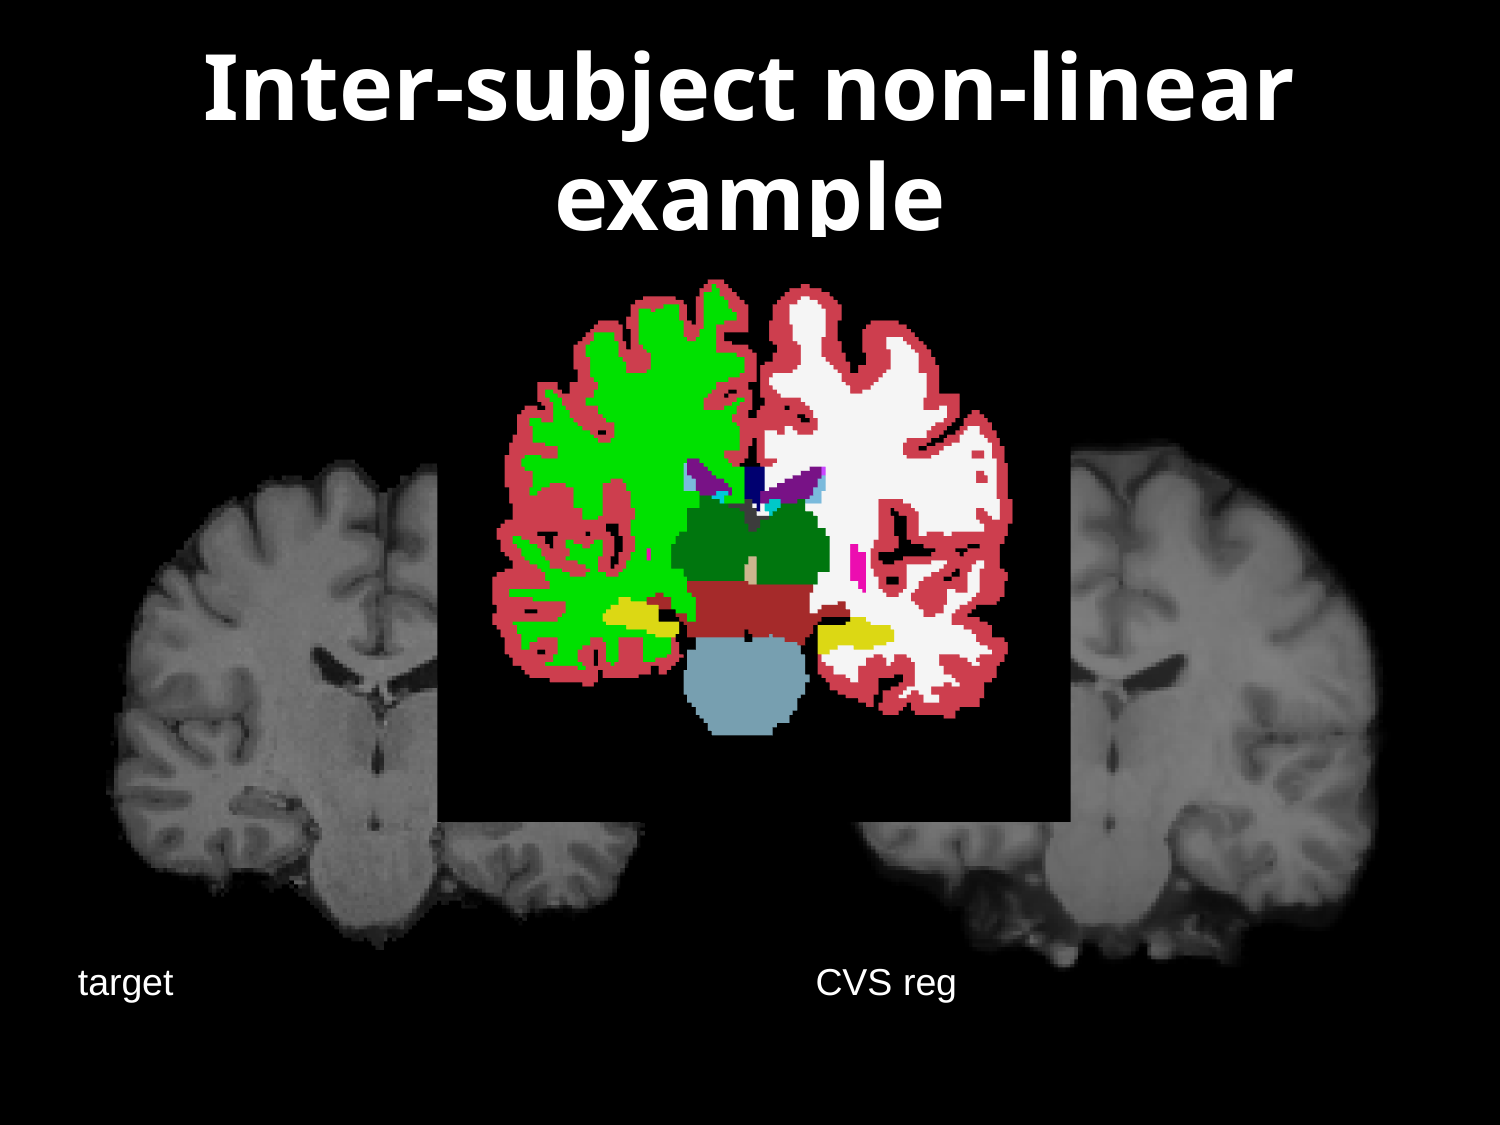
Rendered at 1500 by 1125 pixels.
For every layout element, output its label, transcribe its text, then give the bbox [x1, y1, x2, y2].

title Inter-subject non-linear example [74, 44, 1426, 233]
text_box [62, 424, 1434, 1011]
picture [437, 237, 1071, 822]
